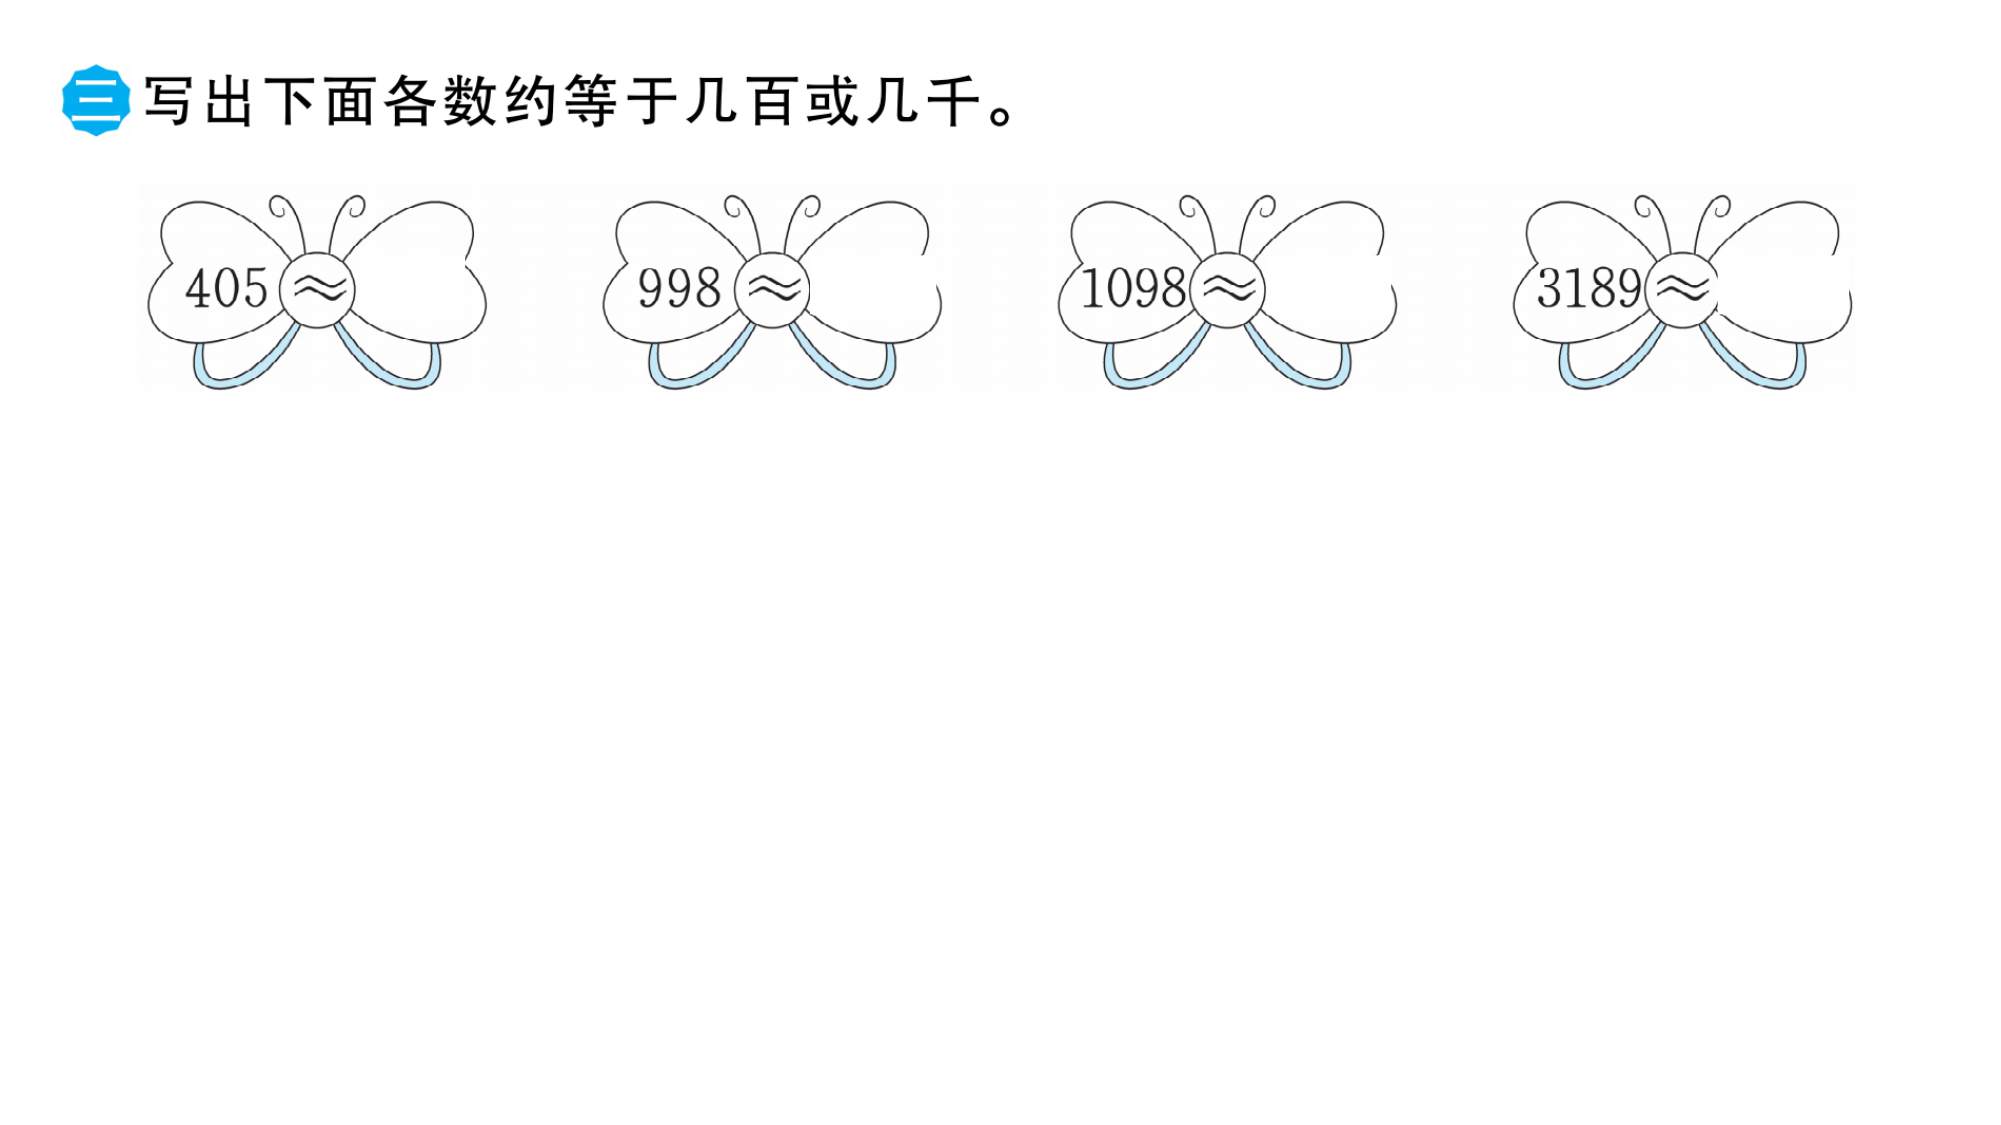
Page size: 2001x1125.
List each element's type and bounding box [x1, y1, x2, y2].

picture [59, 61, 1855, 394]
